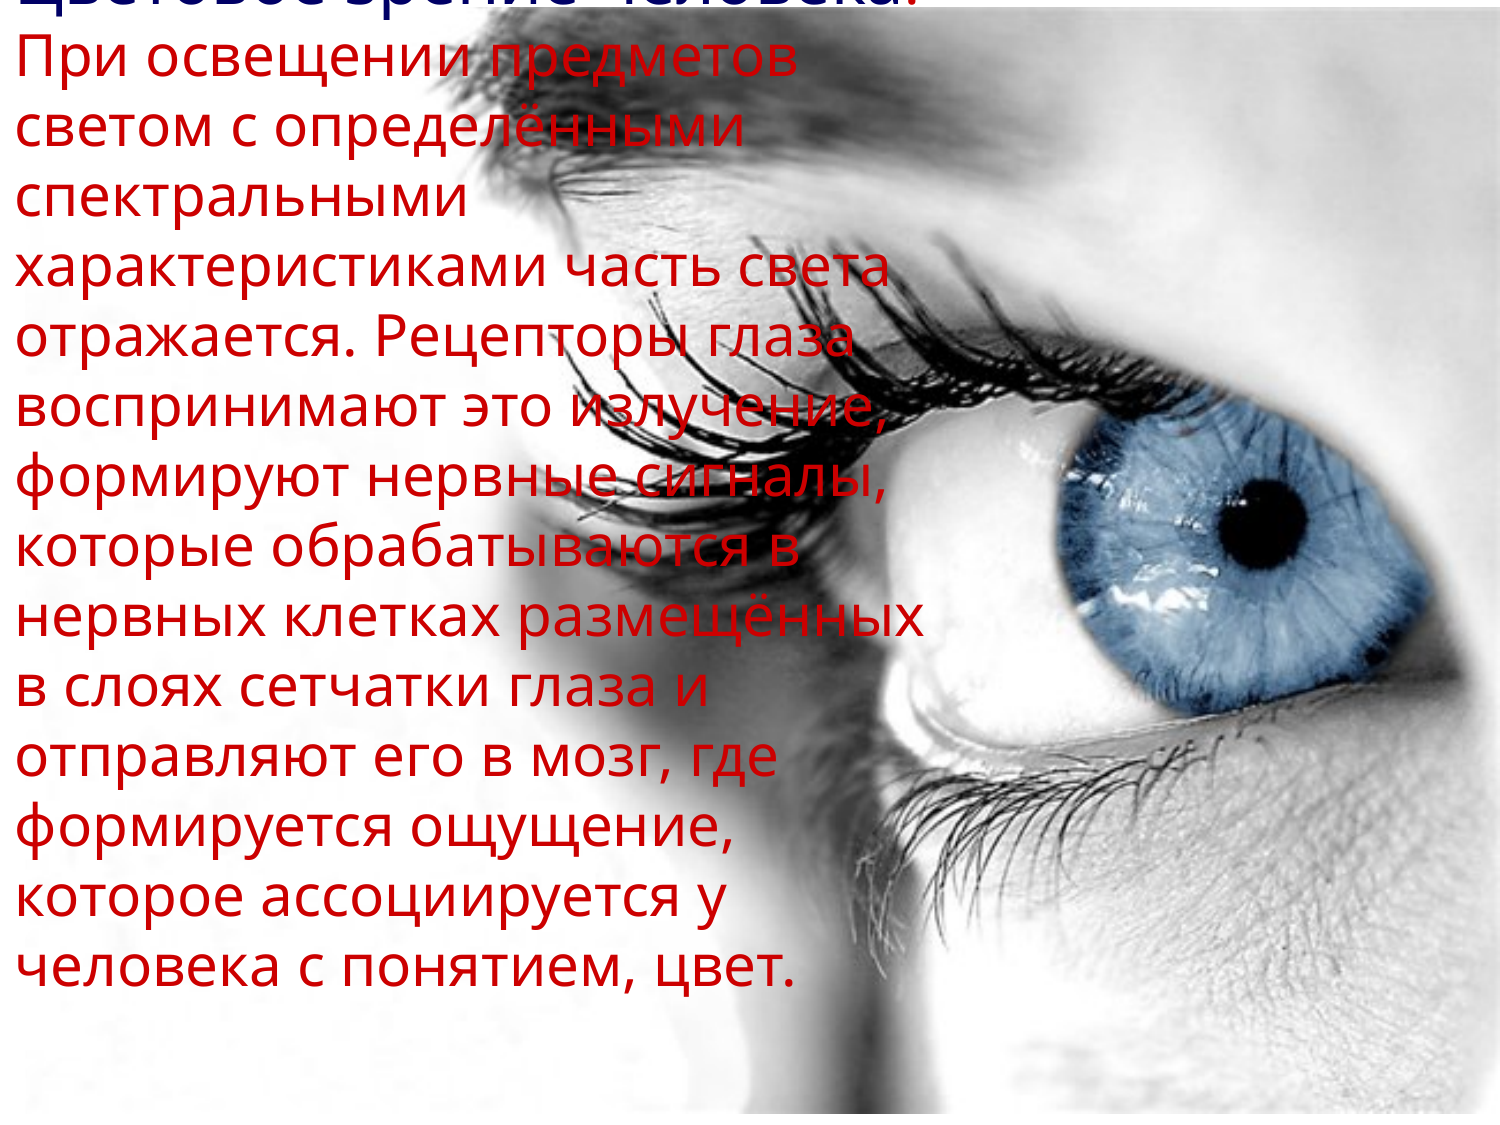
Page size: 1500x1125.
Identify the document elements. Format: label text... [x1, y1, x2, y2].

text_box Цветовое зрение человека: При освещении предметов светом с определёнными спектральными характеристиками часть света отражается. Рецепторы глаза воспринимают это излучение, формируют нервные сигналы, которые обрабатываются в нервных клетках размещённых в слоях сетчатки глаза и отправляют его в мозг, где формируется ощущение, которое ассоциируется у человека с понятием, цвет. [0, 0, 977, 1006]
picture [25, 7, 1500, 1114]
